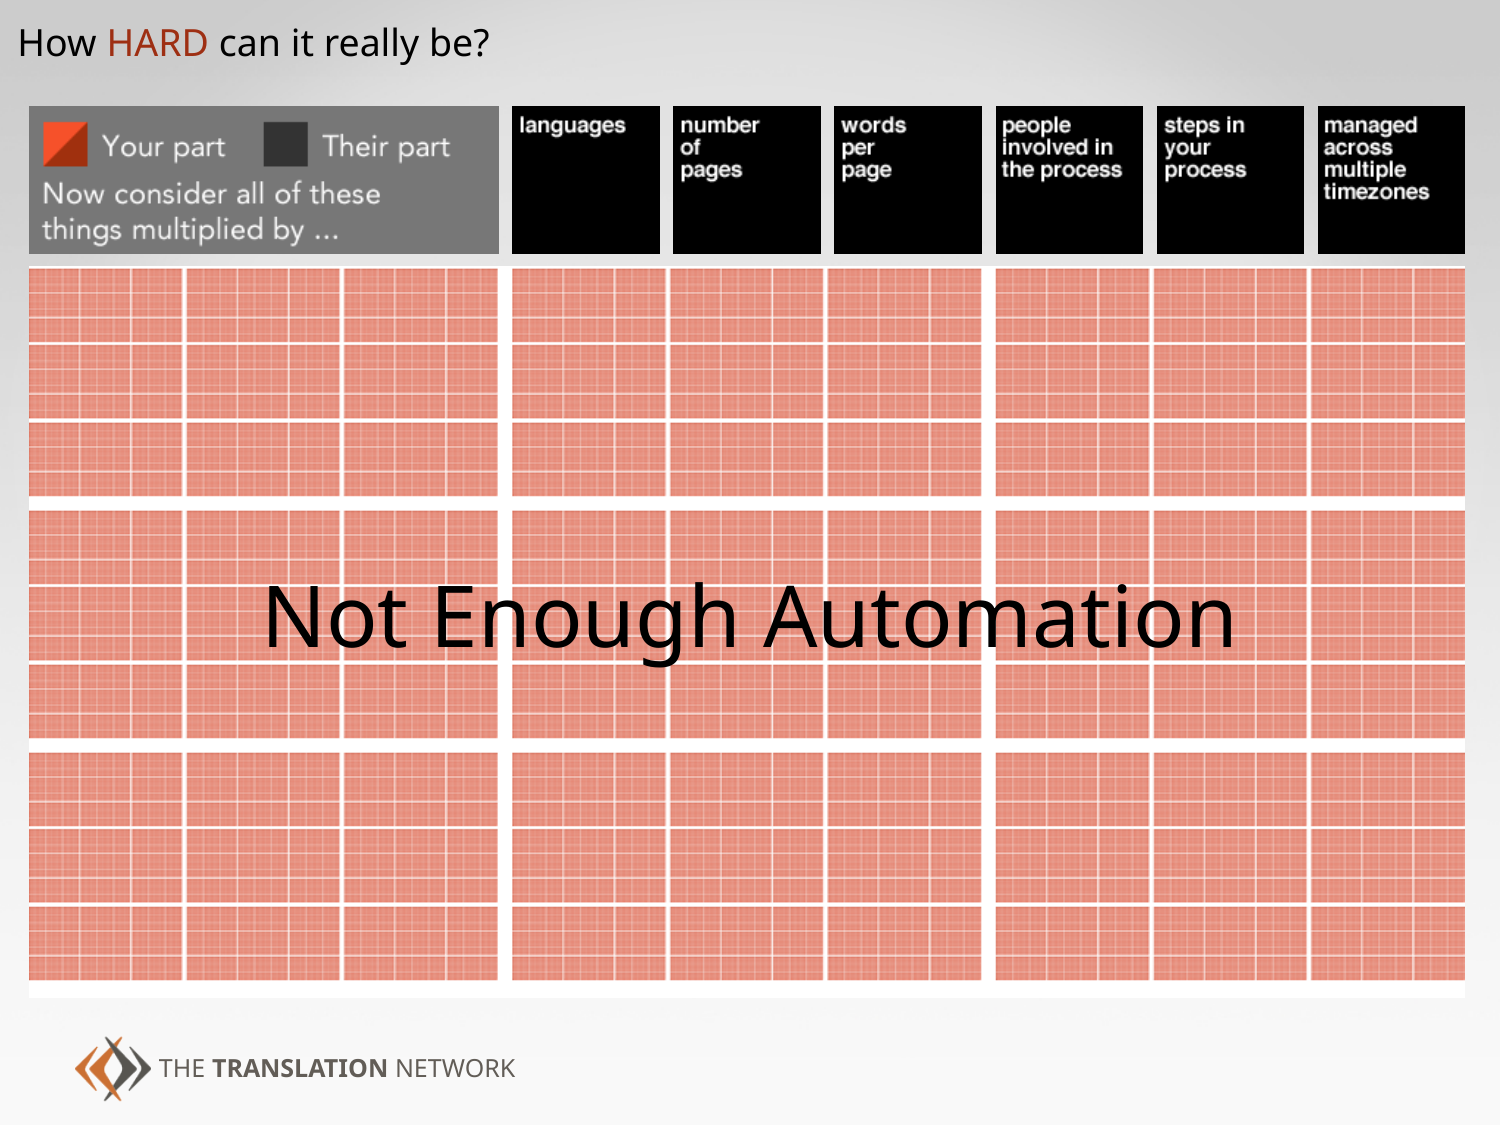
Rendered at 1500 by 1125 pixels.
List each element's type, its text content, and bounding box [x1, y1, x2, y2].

text_box How HARD can it really be? [7, 13, 1480, 69]
picture [0, 0, 1500, 1125]
